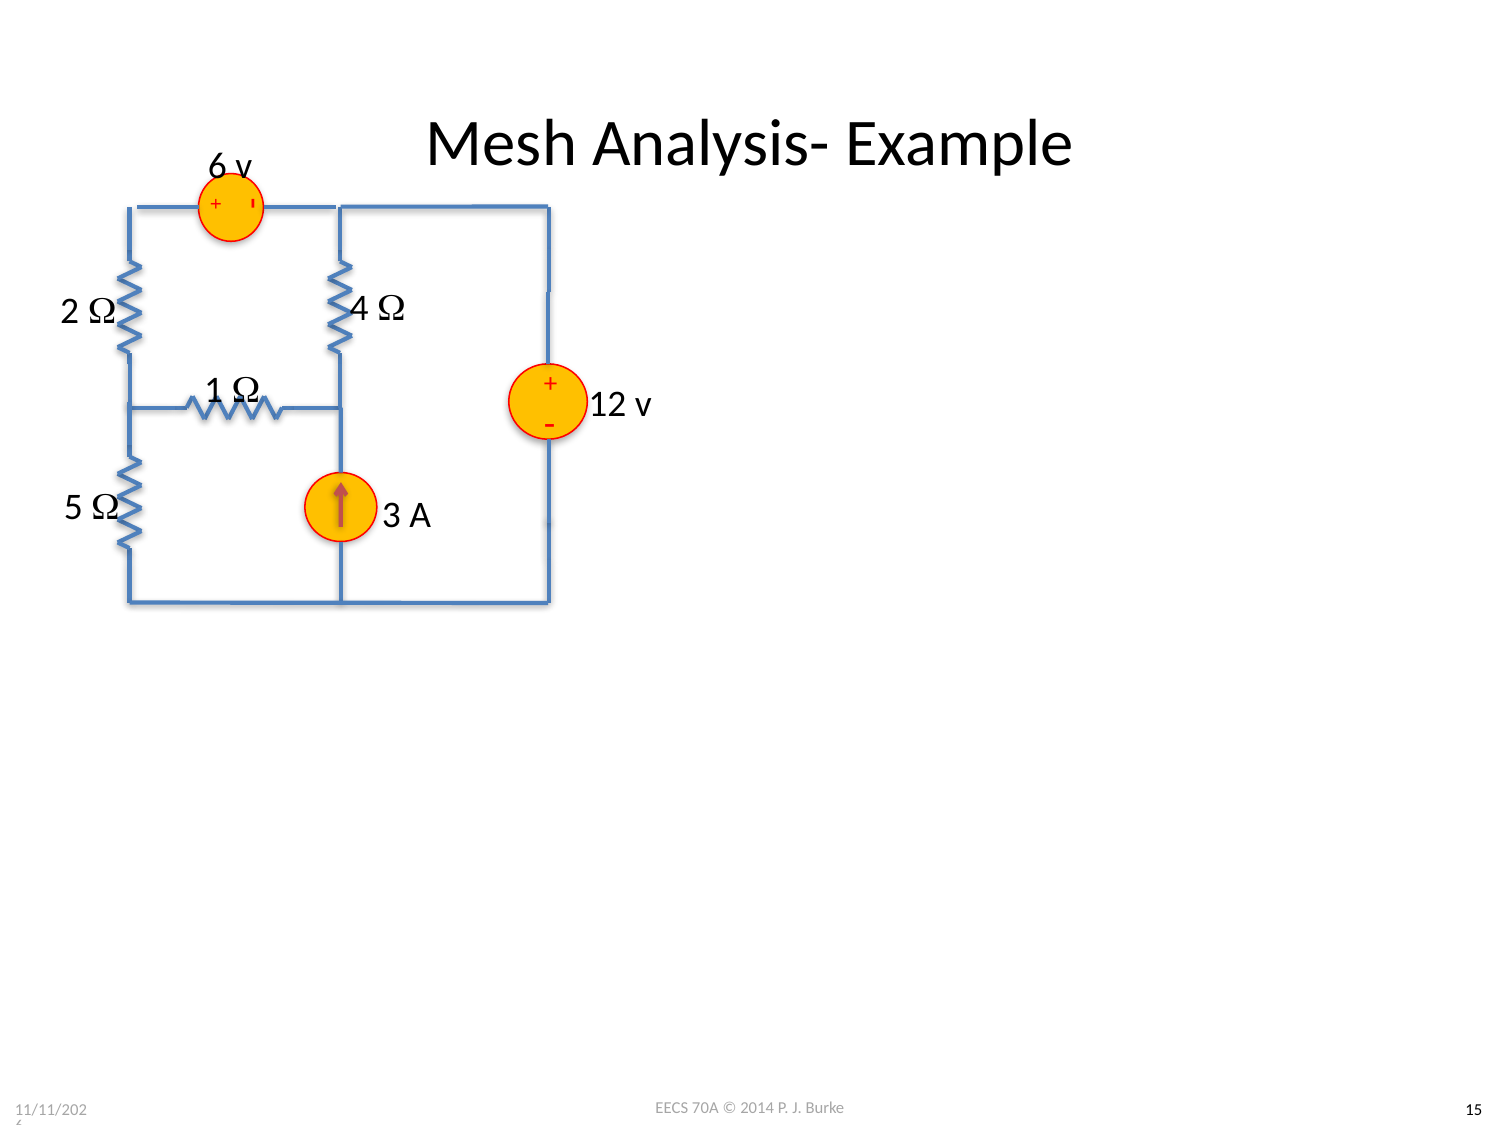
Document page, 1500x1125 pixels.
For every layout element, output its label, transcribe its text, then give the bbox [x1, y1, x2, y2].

title Mesh Analysis- Example [75, 45, 1425, 233]
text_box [48, 107, 663, 604]
